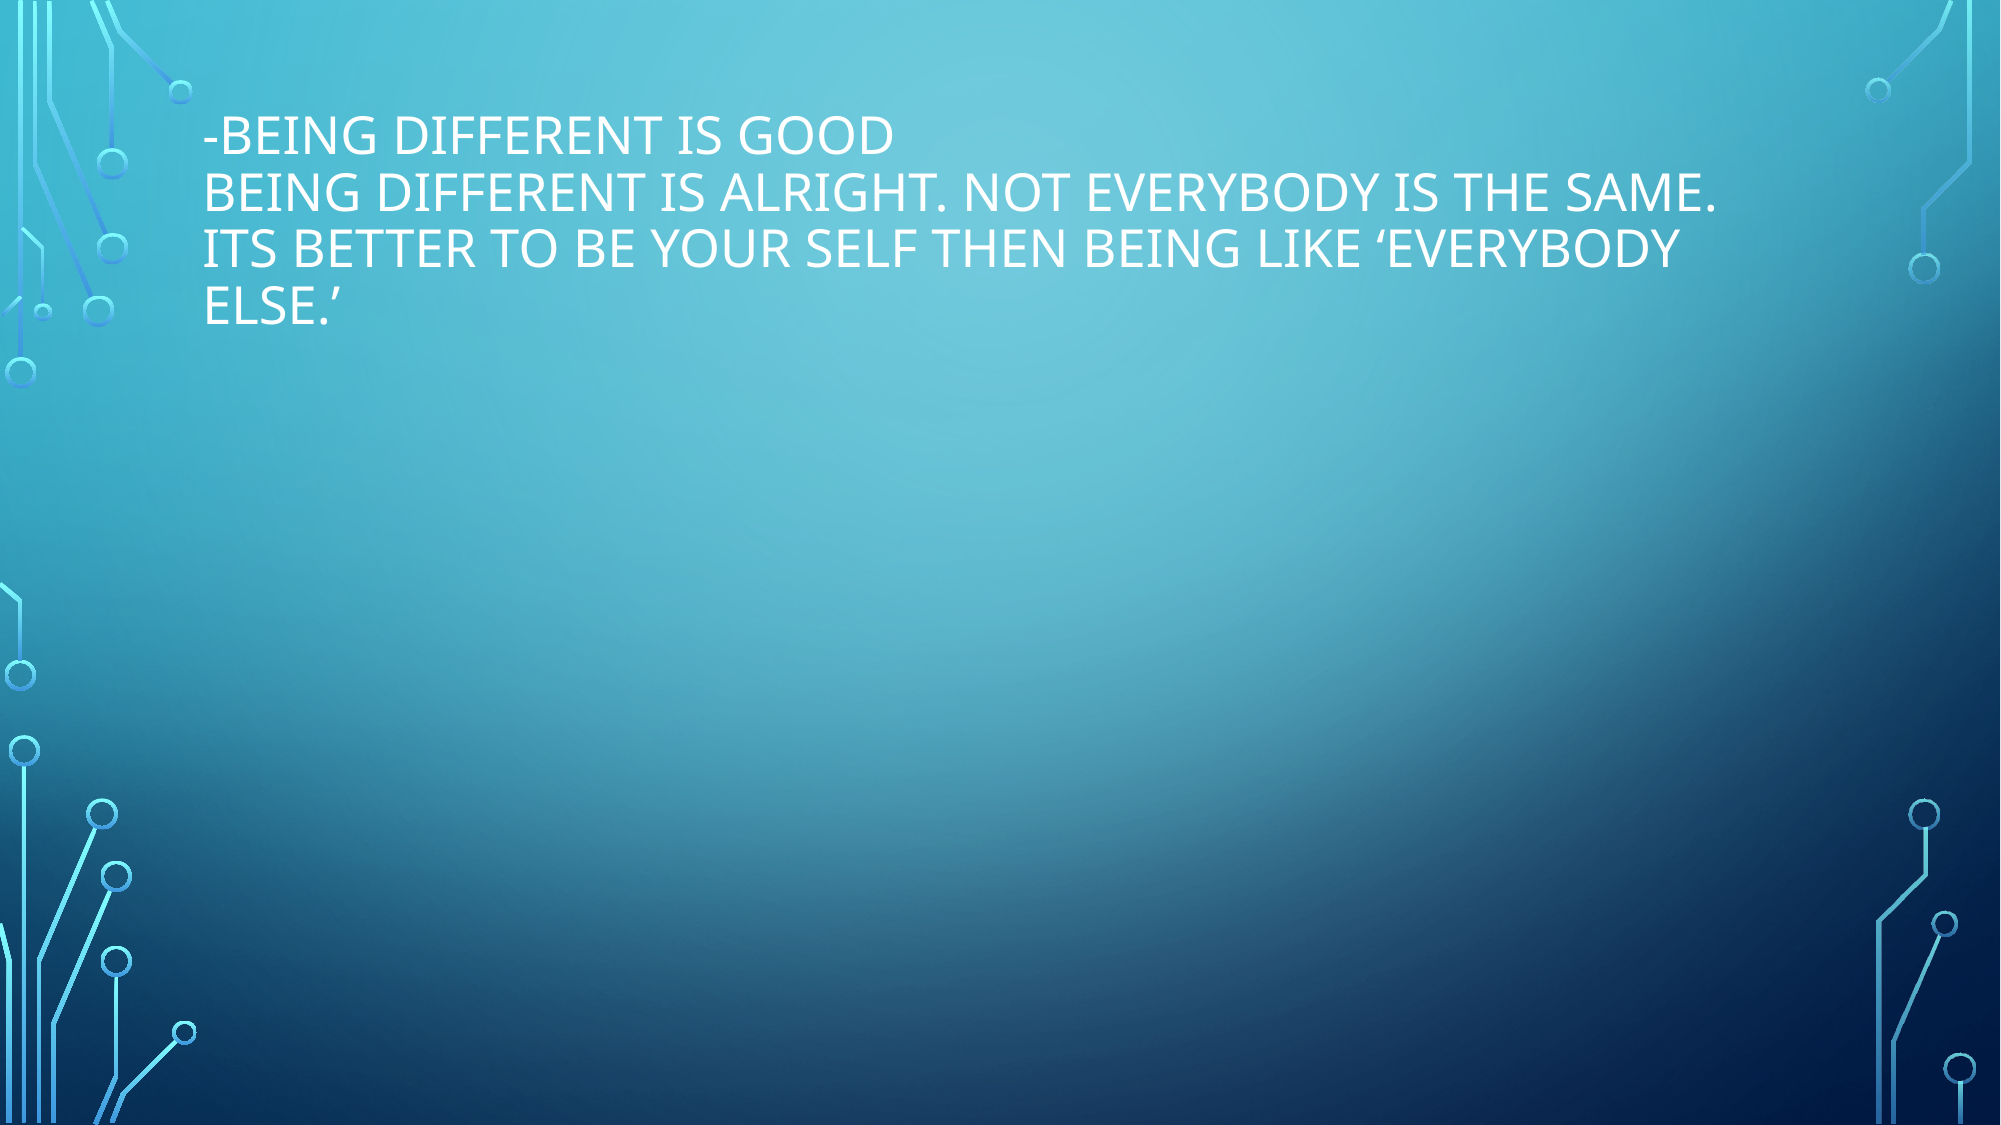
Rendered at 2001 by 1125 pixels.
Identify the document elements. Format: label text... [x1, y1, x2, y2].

title -Being different Is good being different is alright. Not everybody is the same. Its better to be your self then being like ‘everybody else.’ [187, 101, 1813, 344]
